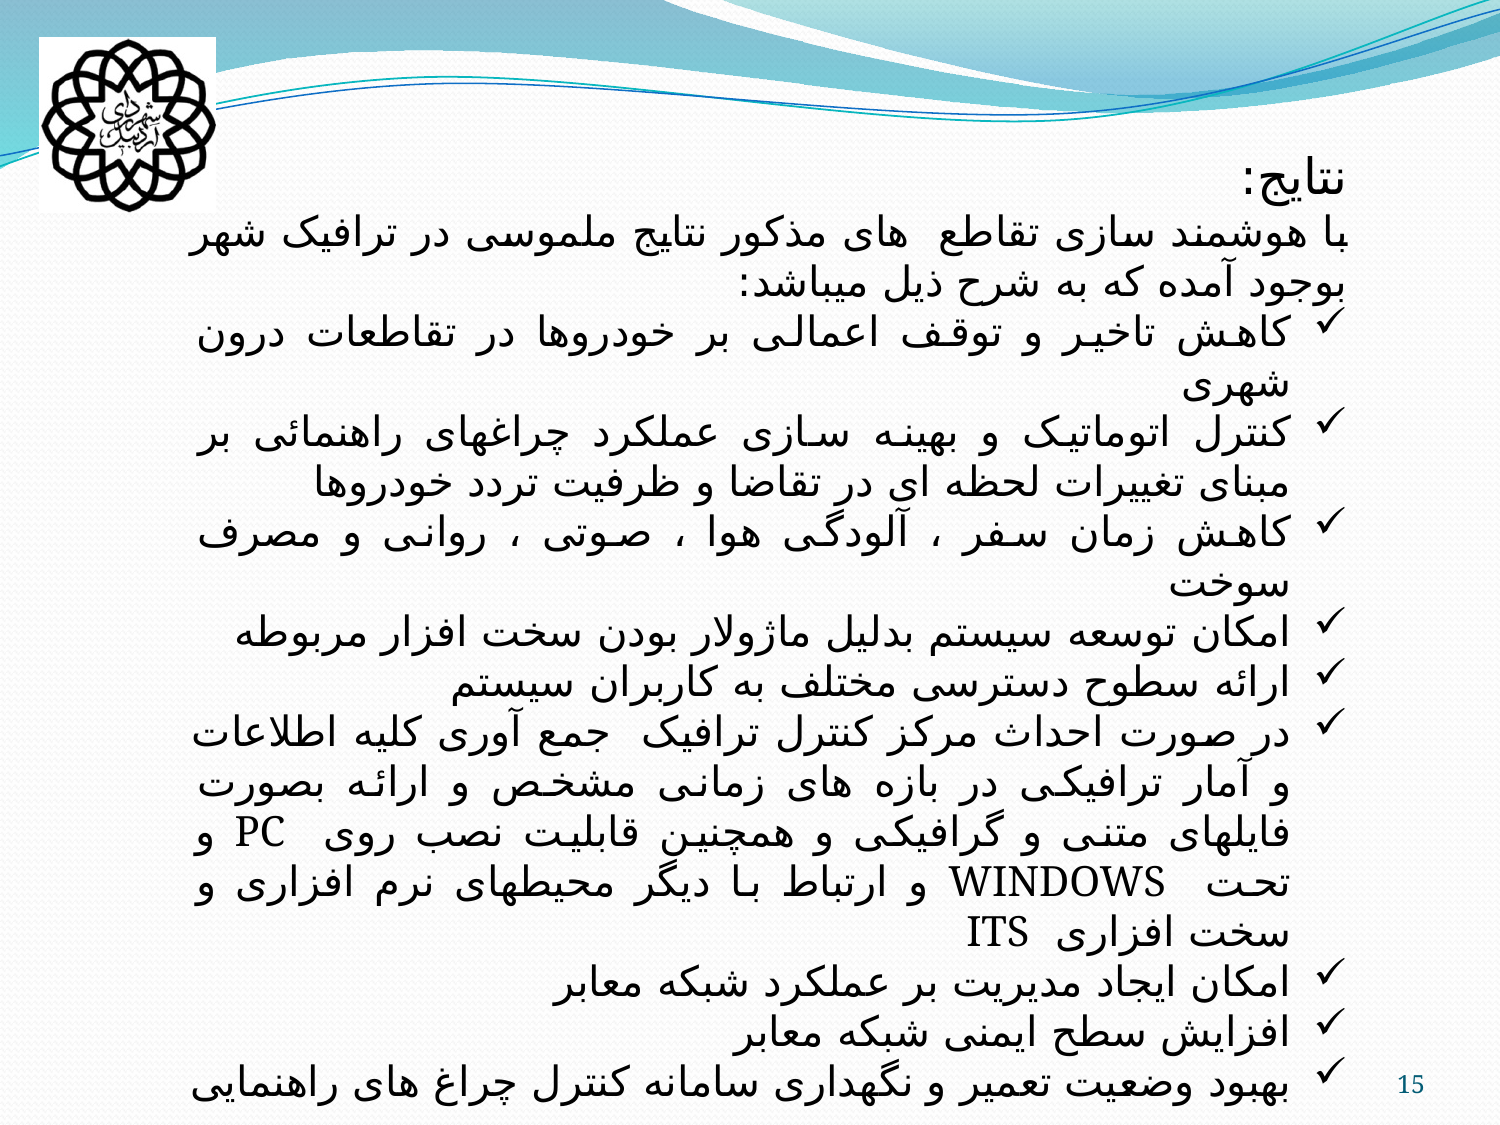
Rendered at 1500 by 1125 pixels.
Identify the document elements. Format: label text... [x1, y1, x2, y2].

slide_number 15 [1299, 1042, 1425, 1103]
picture [39, 37, 216, 214]
text_box نتایج: با هوشمند سازی تقاطع های مذکور نتایج ملموسی در ترافیک شهر بوجود آمده که به شرح ذیل میباشد: کاهش تاخیر و توقف اعمالی بر خودروها در تقاطعات درون شهری کنترل اتوماتیک و بهینه سازی عملکرد چراغهای راهنمائی بر مبنای تغییرات لحظه ای در تقاضا و ظرفیت تردد خودروها کاهش زمان سفر ، آلودگی هوا ، صوتی ، روانی و مصرف سوخت امکان توسعه سیستم بدلیل ماژولار بودن سخت افزار مربوطه ارائه سطوح دسترسی مختلف به کاربران سیستم در صورت احداث مرکز کنترل ترافیک جمع آوری کلیه اطلاعات و آمار ترافیکی در بازه های زمانی مشخص و ارائه بصورت فایلهای متنی و گرافیکی و همچنین قابلیت نصب روی PC و تحت WINDOWS و ارتباط با دیگر محیطهای نرم افزاری و سخت افزاری ITS امکان ایجاد مدیریت بر عملکرد شبکه معابر افزایش سطح ایمنی شبکه معابر بهبود وضعیت تعمیر و نگهداری سامانه کنترل چراغ های راهنمایی [174, 137, 1363, 1113]
